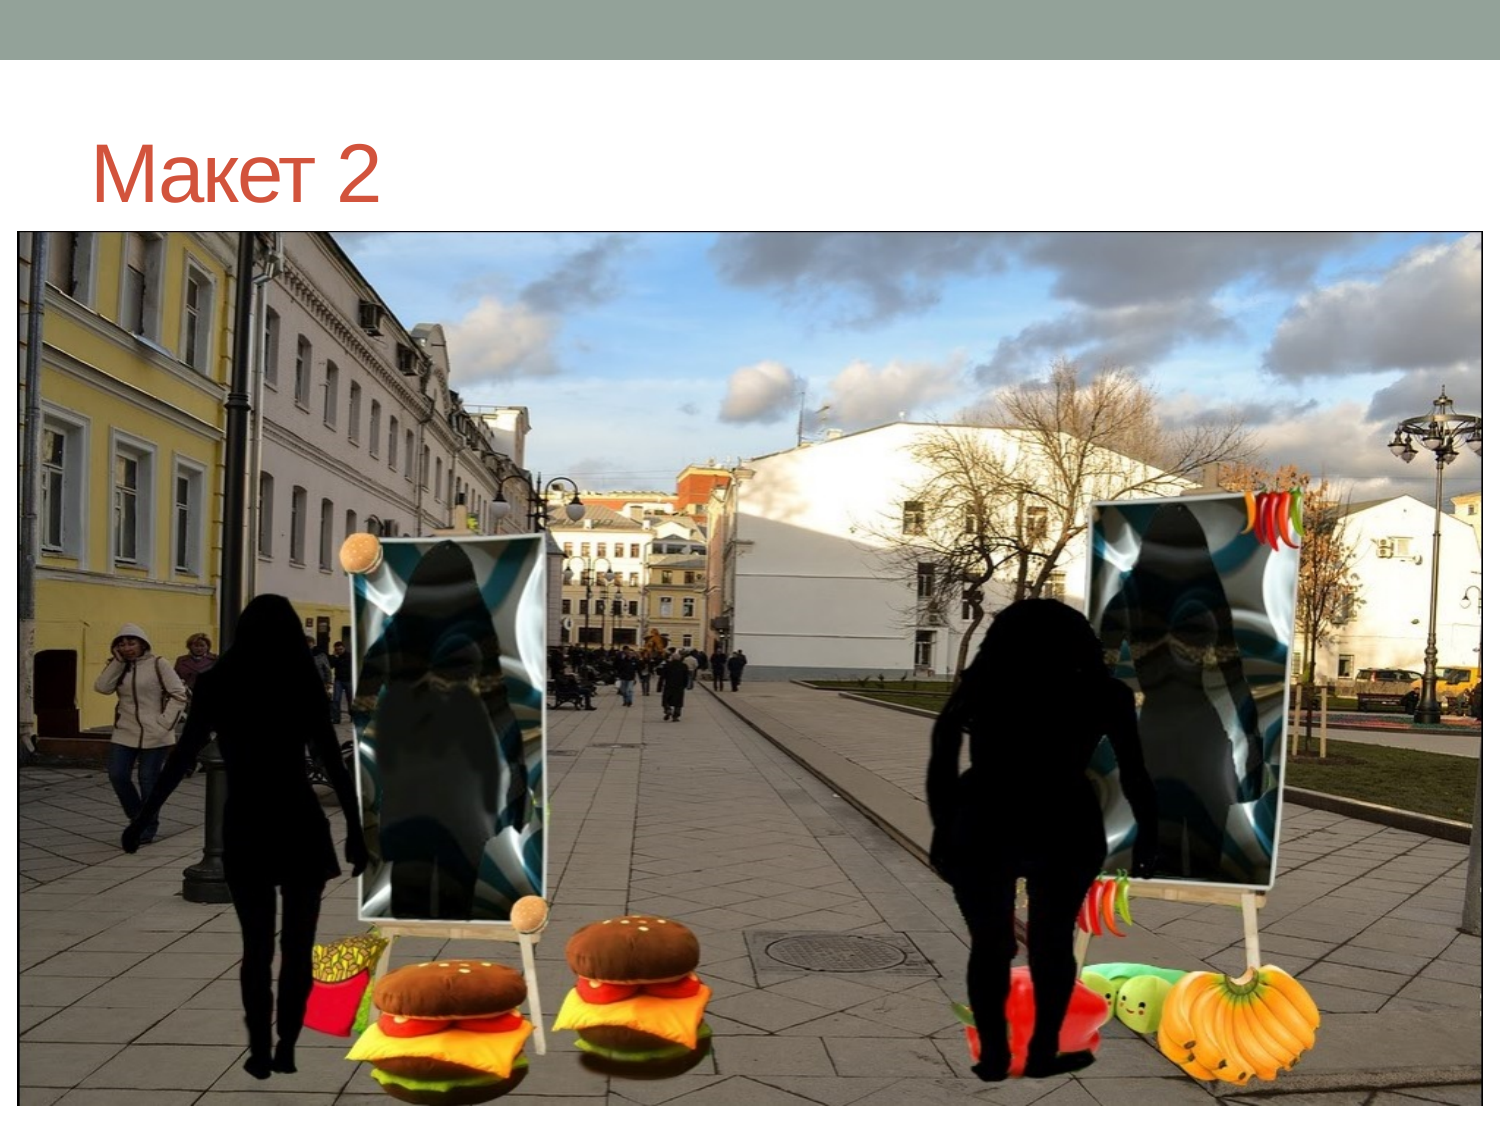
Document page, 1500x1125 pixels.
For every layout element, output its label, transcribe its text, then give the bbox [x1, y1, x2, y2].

title Макет 2 [75, 87, 1425, 229]
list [17, 231, 1483, 1107]
